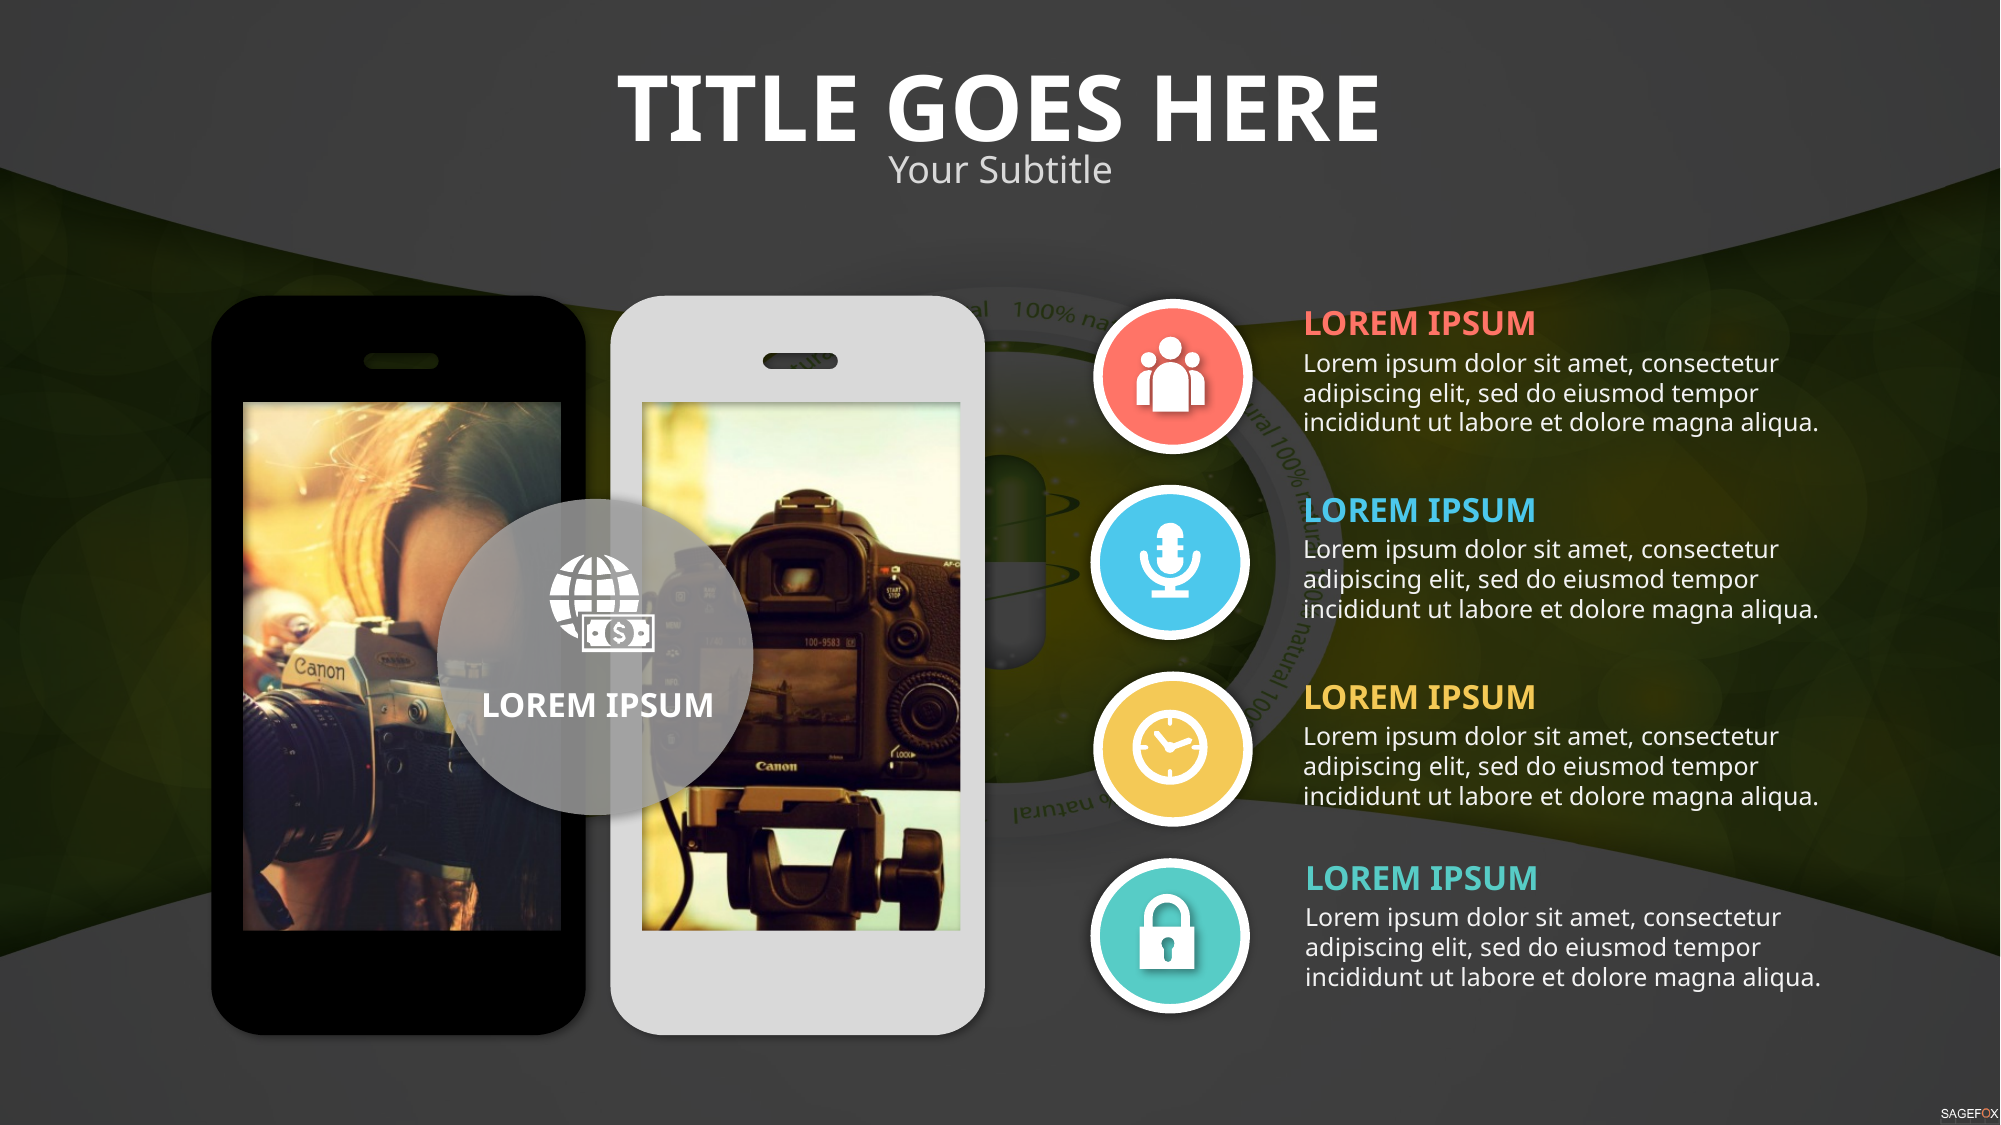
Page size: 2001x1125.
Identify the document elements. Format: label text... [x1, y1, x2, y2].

text_box LOREM IPSUM Lorem ipsum dolor sit amet, consectetur adipiscing elit, sed do eiusmod tempor incididunt ut labore et dolore magna aliqua. [1288, 294, 1889, 445]
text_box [1139, 522, 1201, 598]
text_box [653, 413, 956, 928]
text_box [549, 554, 655, 653]
text_box [1095, 862, 1246, 1009]
text_box [457, 737, 733, 817]
text_box [1158, 336, 1182, 360]
text_box [436, 497, 755, 715]
text_box [1098, 676, 1249, 822]
text_box [610, 295, 985, 1036]
text_box [1095, 489, 1246, 636]
picture [0, 0, 2001, 1125]
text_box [548, 42, 1452, 199]
text_box [1140, 352, 1157, 368]
text_box LOREM IPSUM Lorem ipsum dolor sit amet, consectetur adipiscing elit, sed do eiusmod tempor incididunt ut labore et dolore magna aliqua. [1290, 849, 1891, 999]
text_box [1132, 709, 1208, 785]
text_box [1184, 352, 1200, 368]
text_box [1098, 303, 1249, 450]
text_box [254, 413, 559, 928]
text_box LOREM IPSUM Lorem ipsum dolor sit amet, consectetur adipiscing elit, sed do eiusmod tempor incididunt ut labore et dolore magna aliqua. [1288, 481, 1889, 632]
text_box [1136, 370, 1152, 405]
text_box [211, 295, 586, 1036]
text_box [1139, 893, 1195, 969]
text_box LOREM IPSUM Lorem ipsum dolor sit amet, consectetur adipiscing elit, sed do eiusmod tempor incididunt ut labore et dolore magna aliqua. [1288, 668, 1889, 818]
text_box LOREM IPSUM [447, 676, 748, 737]
text_box [1152, 362, 1205, 412]
